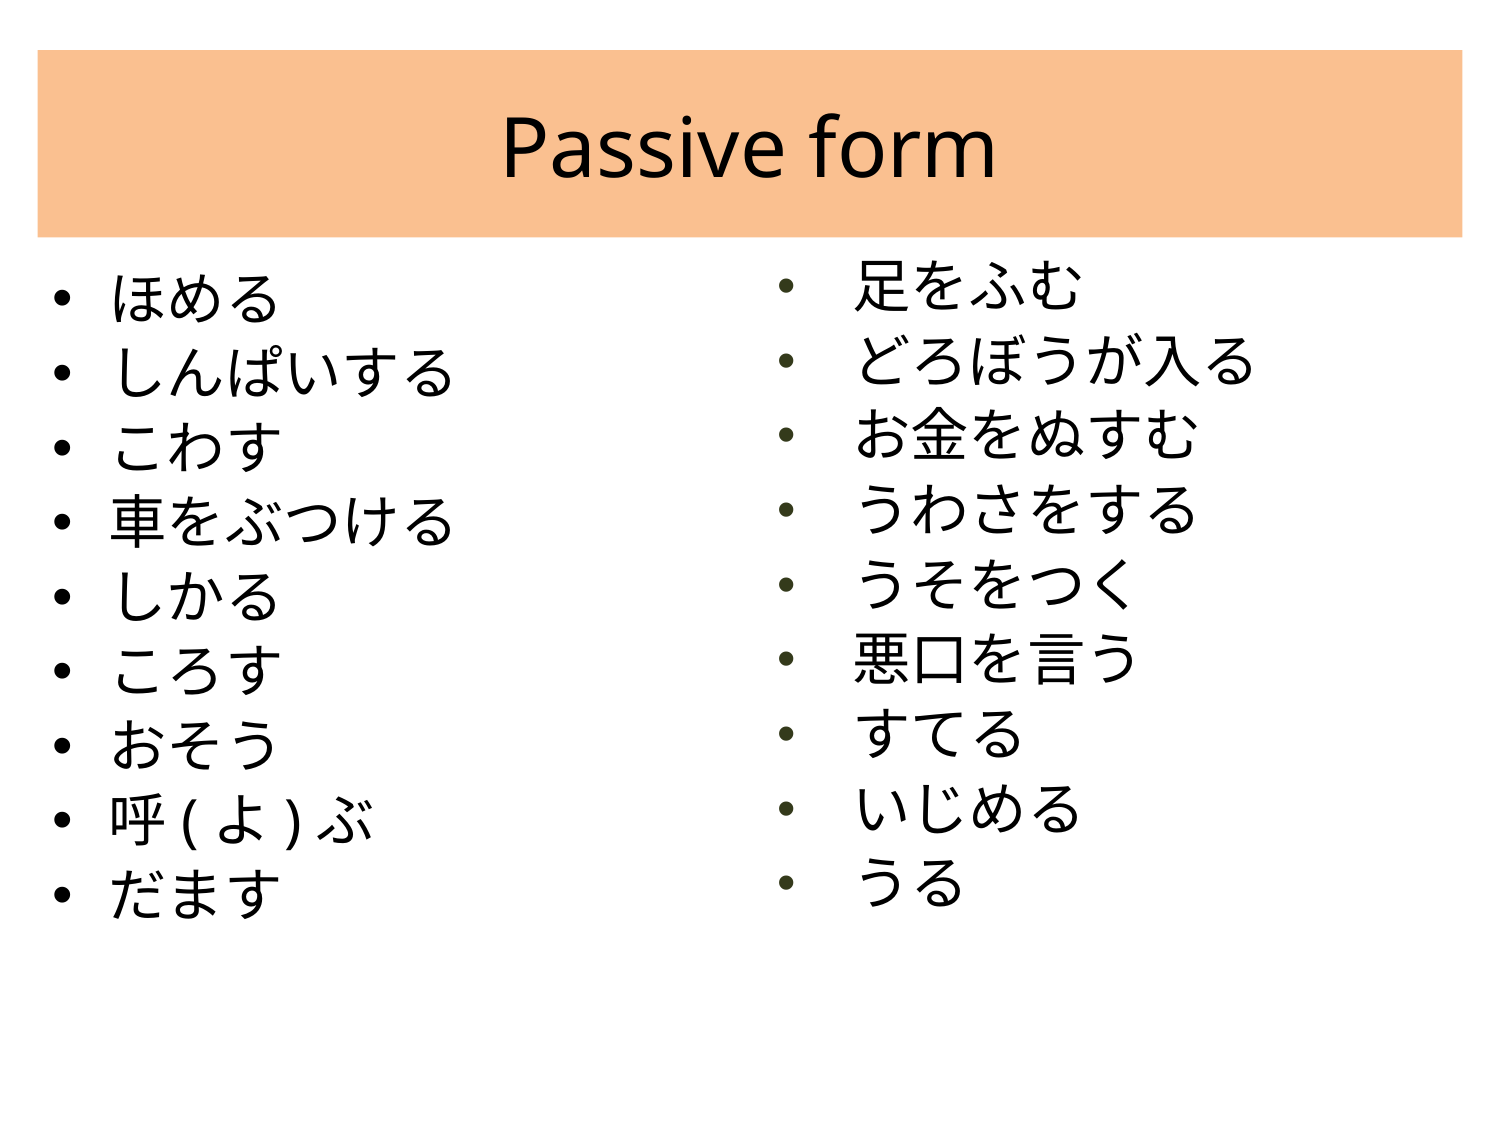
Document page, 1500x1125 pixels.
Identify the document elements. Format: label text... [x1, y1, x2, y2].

list ほめる しんぱいする こわす 車をぶつける しかる ころす おそう 呼(よ)ぶ だます [37, 262, 1463, 1088]
text_box 足をふむ どろぼうが入る お金をぬすむ うわさをする うそをつく 悪口を言う すてる いじめる うる [762, 249, 1350, 988]
title Passive form [37, 50, 1463, 238]
